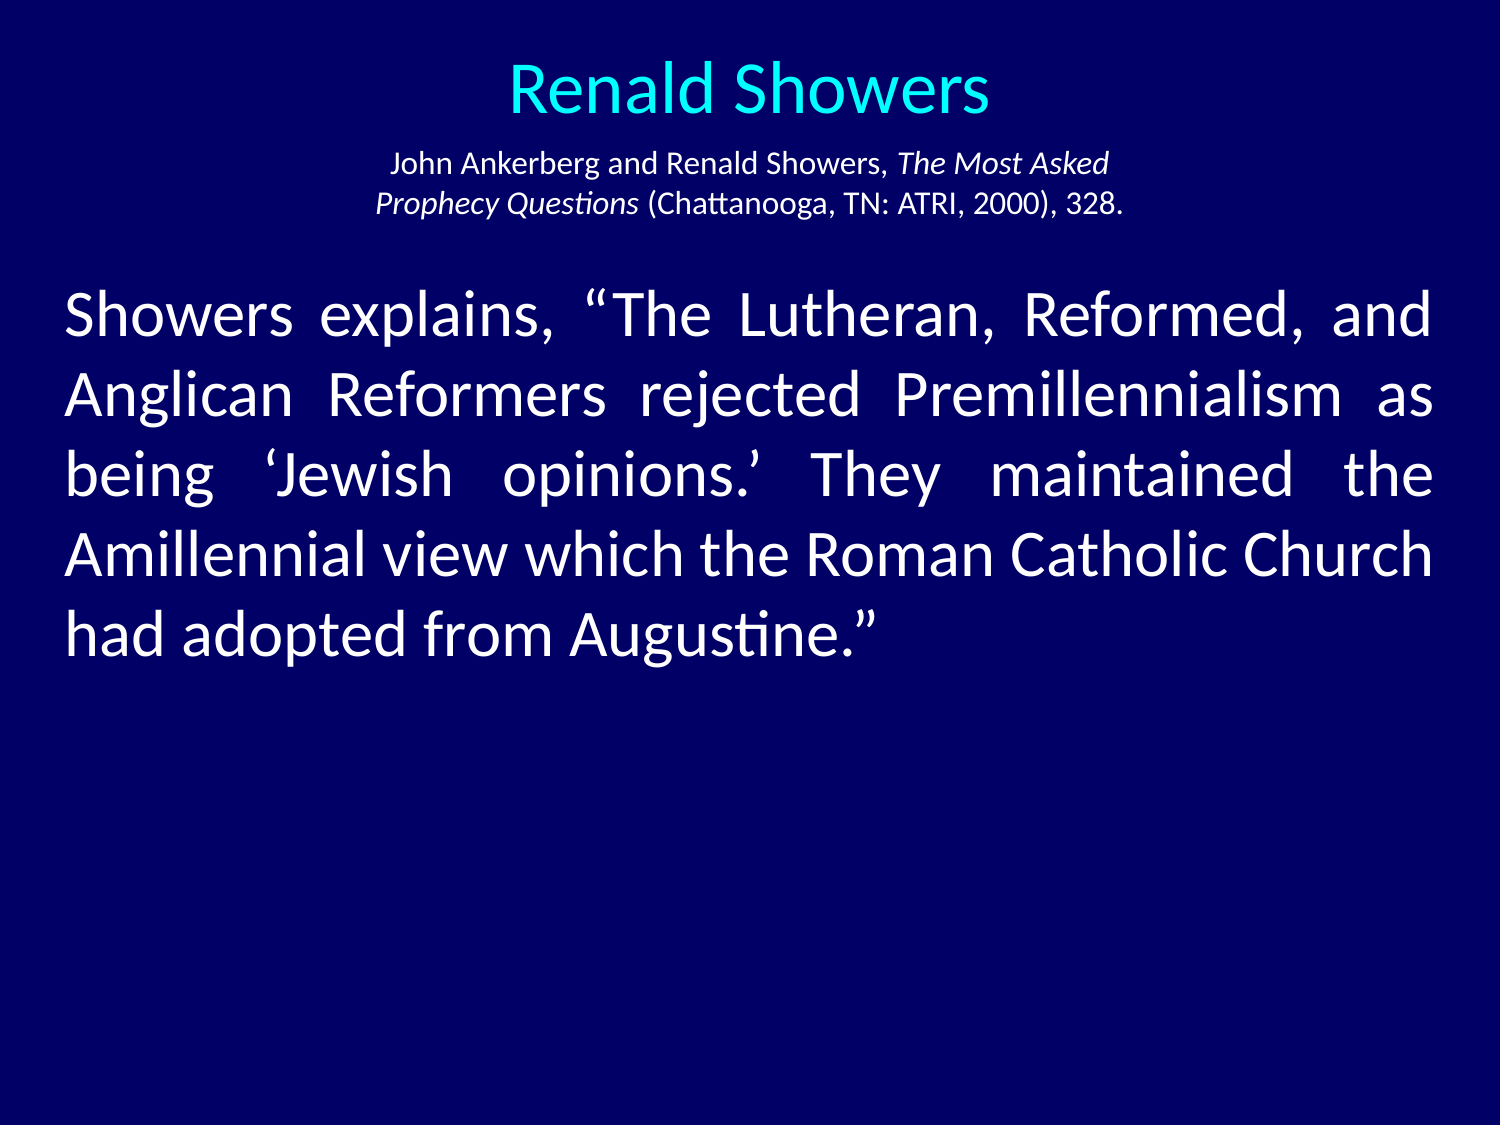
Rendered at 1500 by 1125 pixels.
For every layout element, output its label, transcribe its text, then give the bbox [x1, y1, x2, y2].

text_box Renald Showers John Ankerberg and Renald Showers, The Most Asked Prophecy Questions (Chattanooga, TN: ATRI, 2000), 328. [354, 31, 1146, 229]
text_box Showers explains, “The Lutheran, Reformed, and Anglican Reformers rejected Premillennialism as being ‘Jewish opinions.’ They maintained the Amillennial view which the Roman Catholic Church had adopted from Augustine.” [50, 262, 1450, 677]
